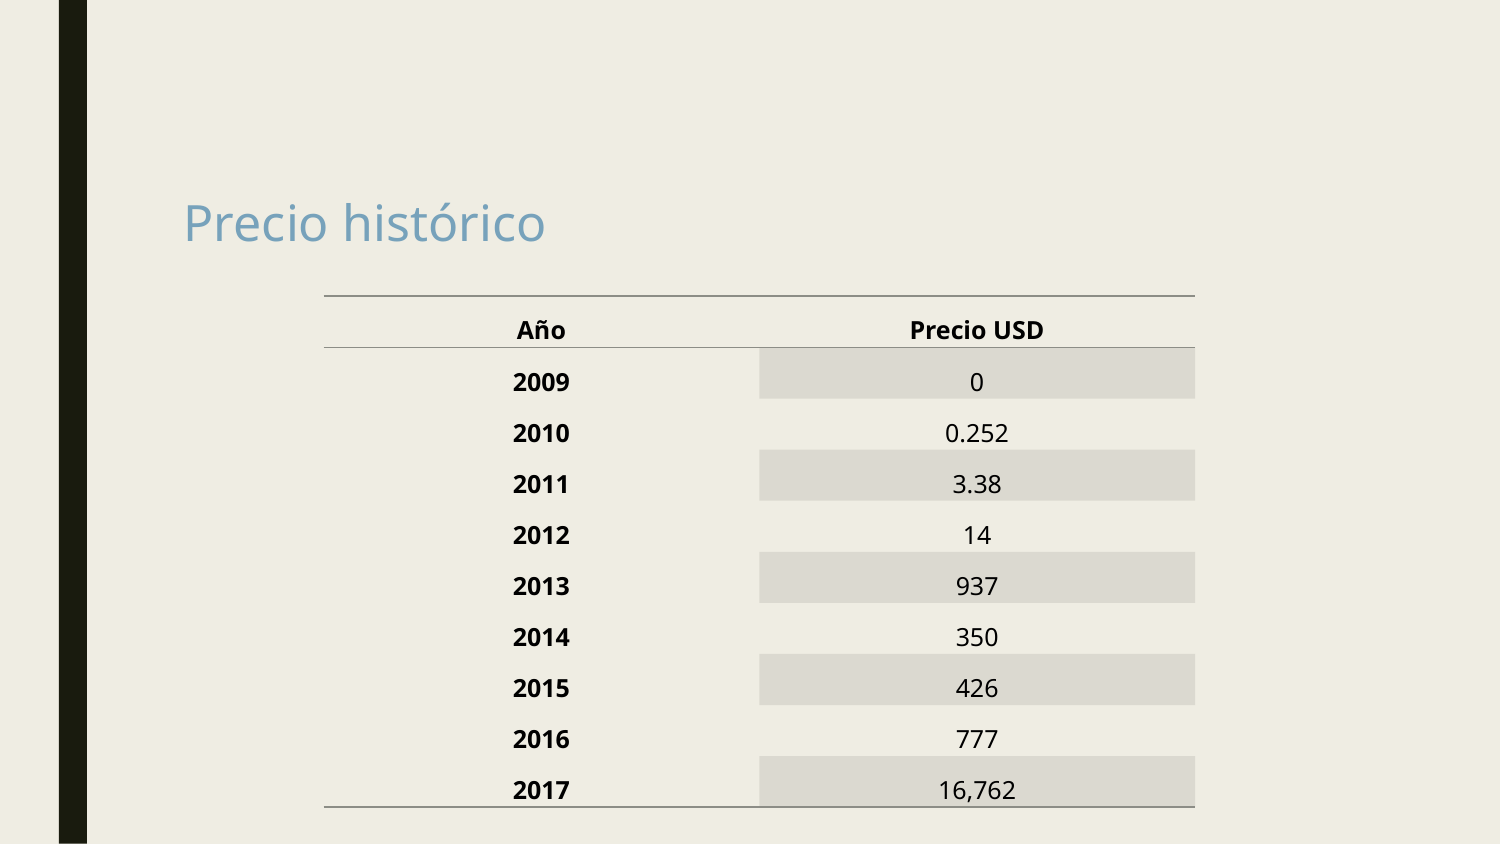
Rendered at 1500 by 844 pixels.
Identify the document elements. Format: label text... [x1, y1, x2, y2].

table_cell 3.38 [759, 450, 1195, 501]
table_cell 2015 [324, 654, 759, 705]
table_cell 0.252 [759, 399, 1195, 450]
table_cell 14 [759, 501, 1195, 552]
table_cell 426 [759, 654, 1195, 705]
table_cell 2012 [324, 501, 759, 552]
table_cell 2010 [324, 399, 759, 450]
table_cell 2009 [324, 348, 759, 399]
table_cell 937 [759, 552, 1195, 603]
table_header Precio USD [759, 297, 1195, 347]
table_cell 16,762 [759, 756, 1195, 806]
table_cell 2011 [324, 450, 759, 501]
table_cell 777 [759, 705, 1195, 756]
table_cell 2017 [324, 756, 759, 806]
table_cell 2013 [324, 552, 759, 603]
title Precio histórico [168, 84, 1351, 268]
table_header Año [324, 297, 759, 347]
table_cell 2016 [324, 705, 759, 756]
table_cell 350 [759, 603, 1195, 654]
table_cell 0 [759, 348, 1195, 399]
table_cell 2014 [324, 603, 759, 654]
